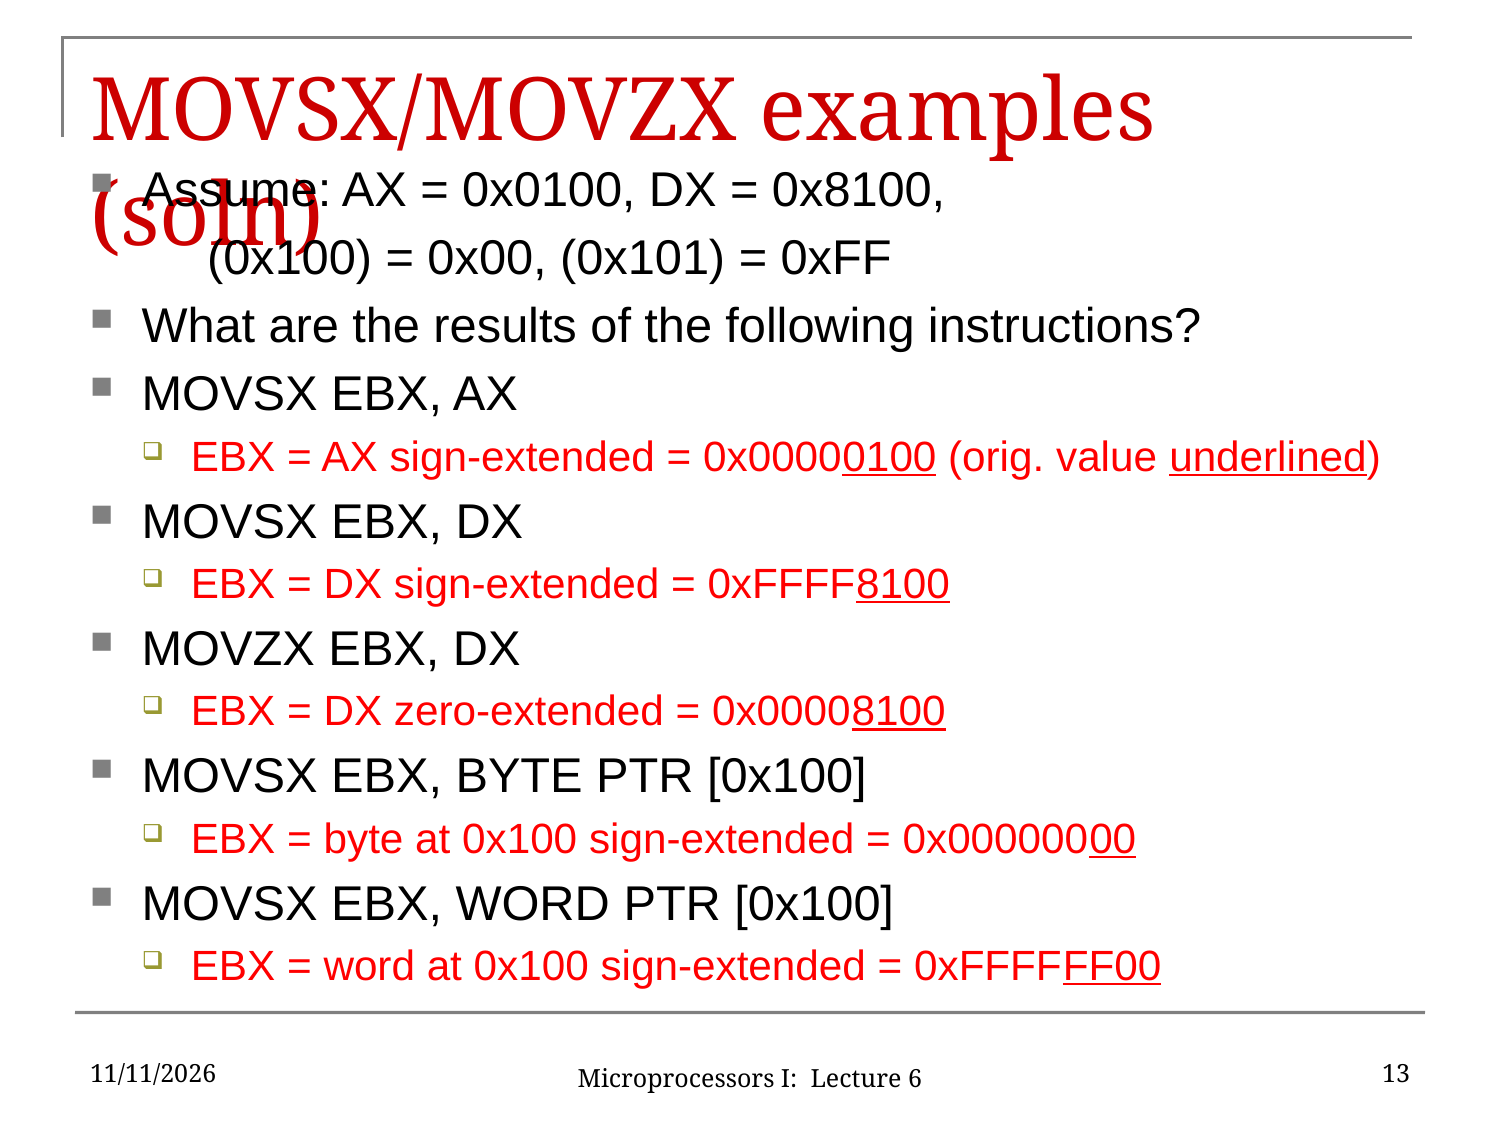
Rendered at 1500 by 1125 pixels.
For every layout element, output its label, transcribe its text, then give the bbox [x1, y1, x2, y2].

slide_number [74, 1023, 426, 1100]
list Assume: AX = 0x0100, DX = 0x8100, (0x100) = 0x00, (0x101) = 0xFF What are the results of the following instructions? MOVSX EBX, AX EBX = AX sign-extended = 0x00000100 (orig. value underlined) MOVSX EBX, DX EBX = DX sign-extended = 0xFFFF8100 MOVZX EBX, DX EBX = DX zero-extended = 0x00008100 MOVSX EBX, BYTE PTR [0x100] EBX = byte at 0x100 sign-extended = 0x00000000 MOVSX EBX, WORD PTR [0x100] EBX = word at 0x100 sign-extended = 0xFFFFFF00 [75, 149, 1425, 1006]
footer Microprocessors I: Lecture 6 [512, 1024, 988, 1101]
title MOVSX/MOVZX examples (soln) [75, 45, 1425, 149]
slide_number 13 [1074, 1023, 1426, 1100]
